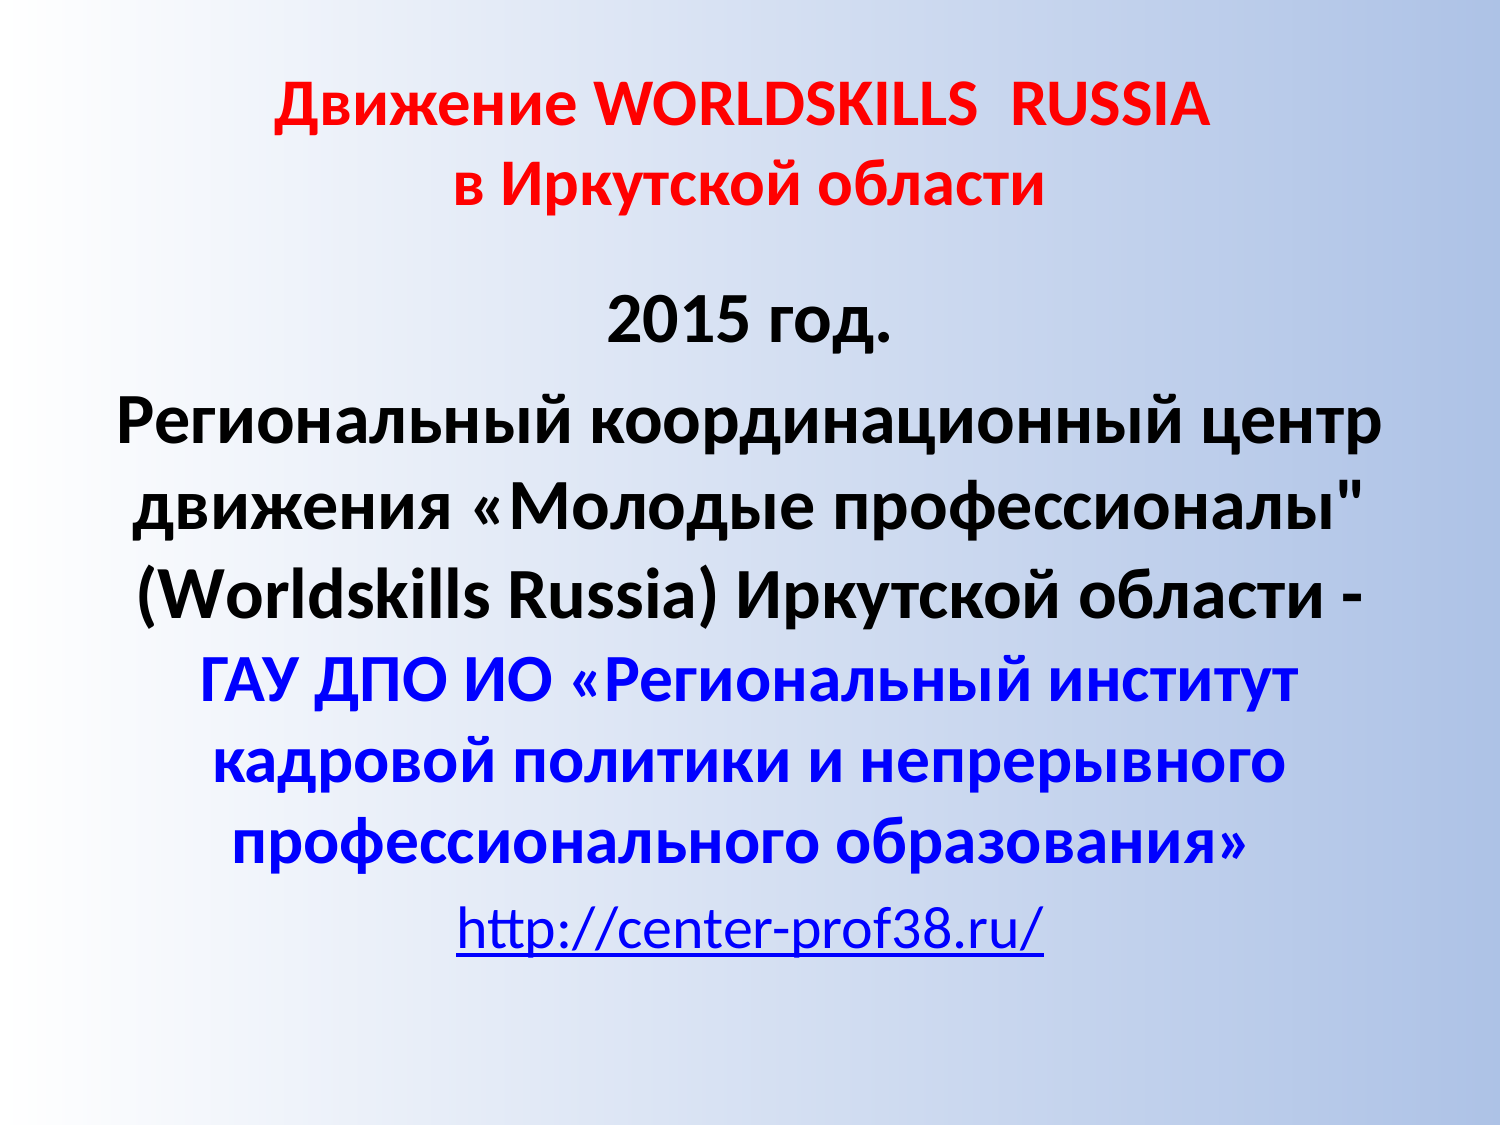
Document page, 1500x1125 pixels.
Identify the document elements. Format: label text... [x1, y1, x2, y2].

title Движение WORLDSKILLS RUSSIA в Иркутской области [75, 45, 1425, 233]
list 2015 год. Региональный координационный центр движения «Молодые профессионалы" (Worldskills Russia) Иркутской области - ГАУ ДПО ИО «Региональный институт кадровой политики и непрерывного профессионального образования» http://center-prof38.ru/ [75, 262, 1425, 1005]
